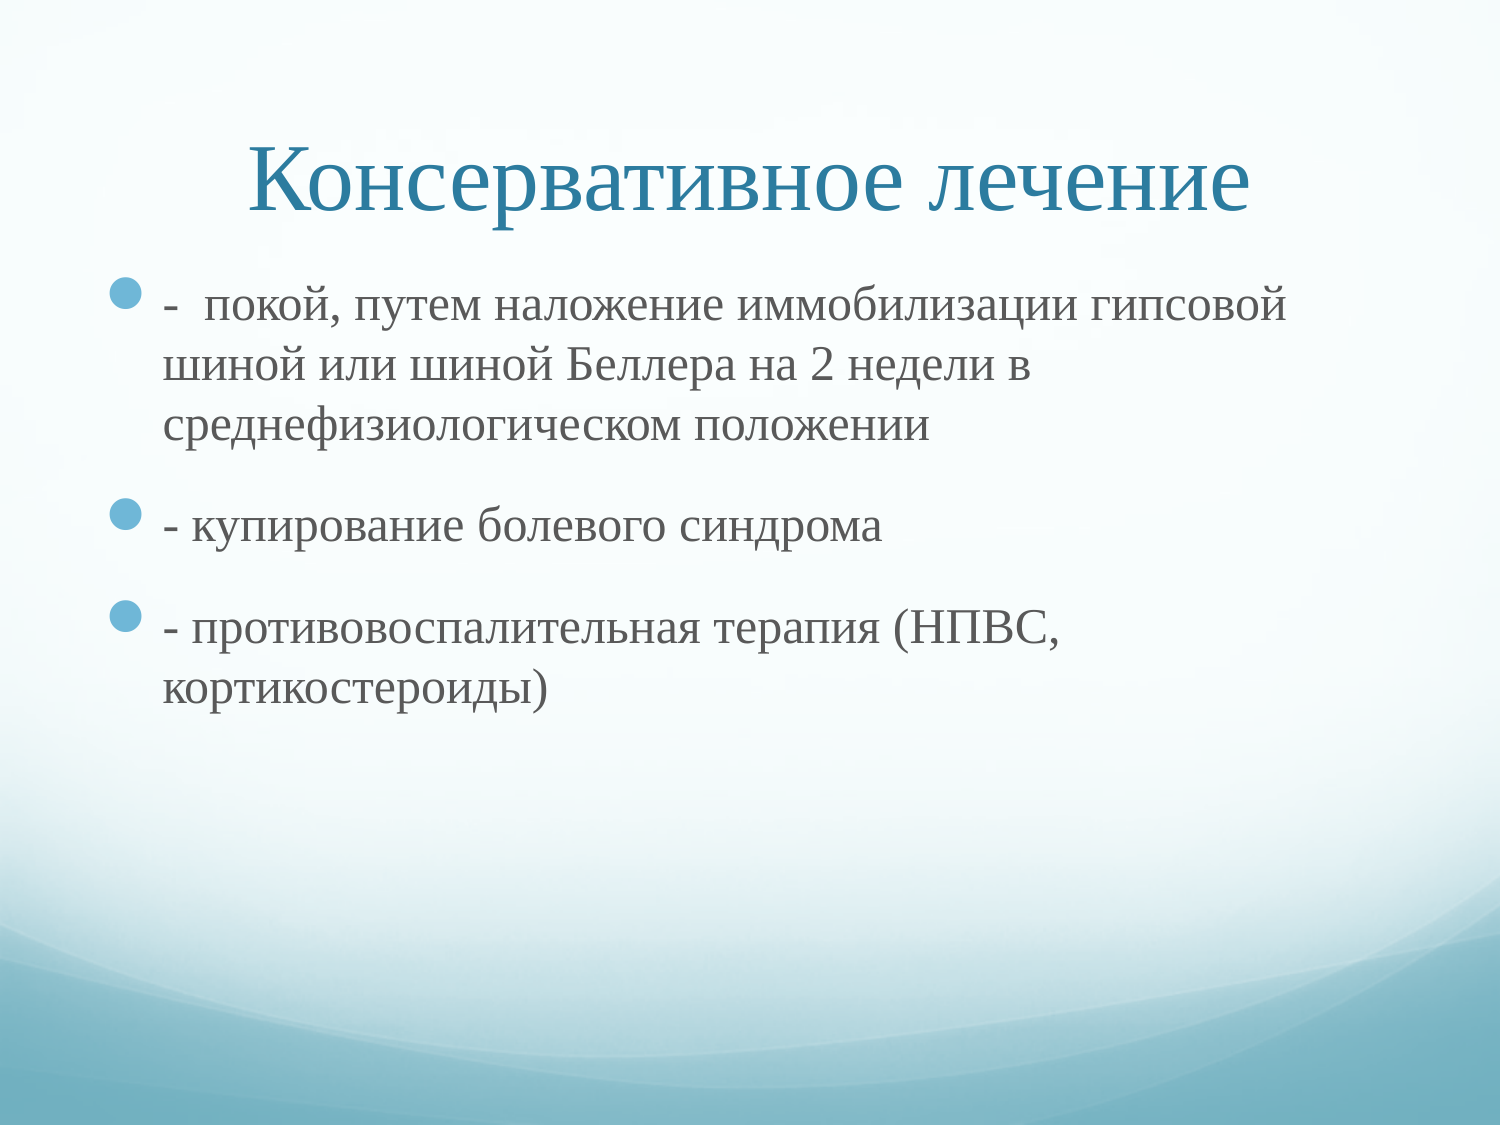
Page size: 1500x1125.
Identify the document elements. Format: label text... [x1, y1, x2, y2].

title Консервативное лечение [90, 17, 1410, 237]
list - покой, путем наложение иммобилизации гипсовой шиной или шиной Беллера на 2 недели в среднефизиологическом положении - купирование болевого синдрома - противовоспалительная терапия (НПВС, кортикостероиды) [90, 262, 1410, 975]
